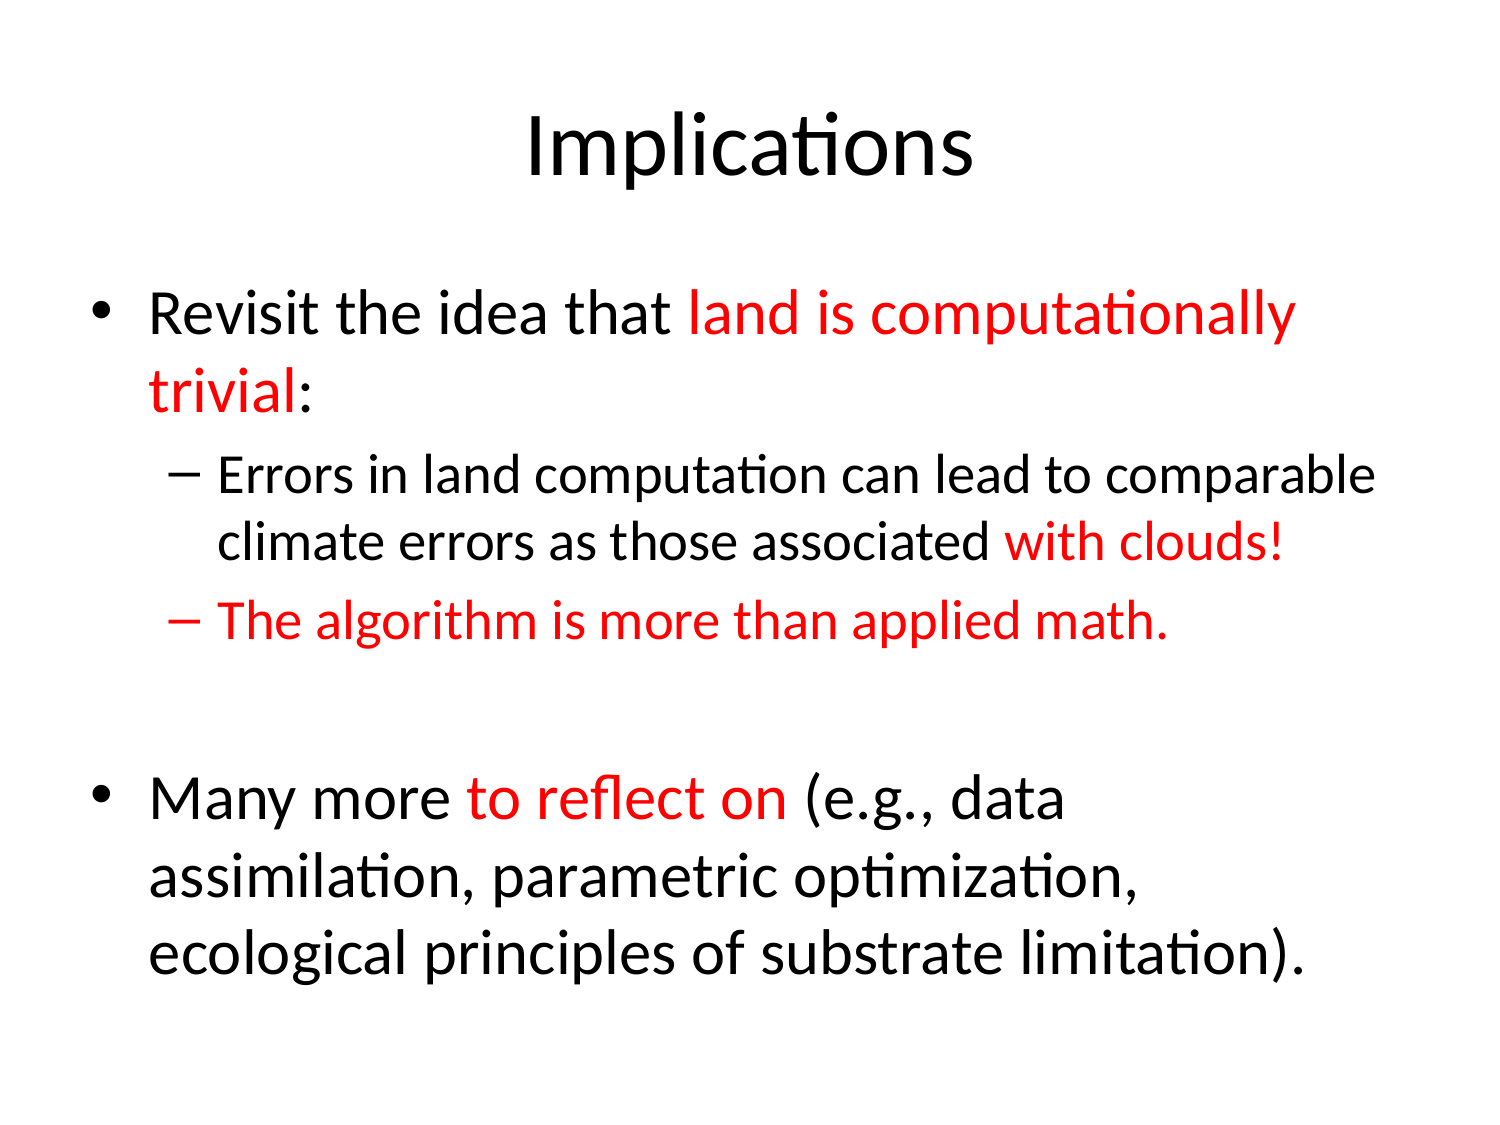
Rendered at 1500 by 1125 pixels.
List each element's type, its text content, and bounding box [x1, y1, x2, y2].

list Revisit the idea that land is computationally trivial: Errors in land computation can lead to comparable climate errors as those associated with clouds! The algorithm is more than applied math. Many more to reflect on (e.g., data assimilation, parametric optimization, ecological principles of substrate limitation). [75, 262, 1425, 1005]
title Implications [75, 45, 1425, 233]
